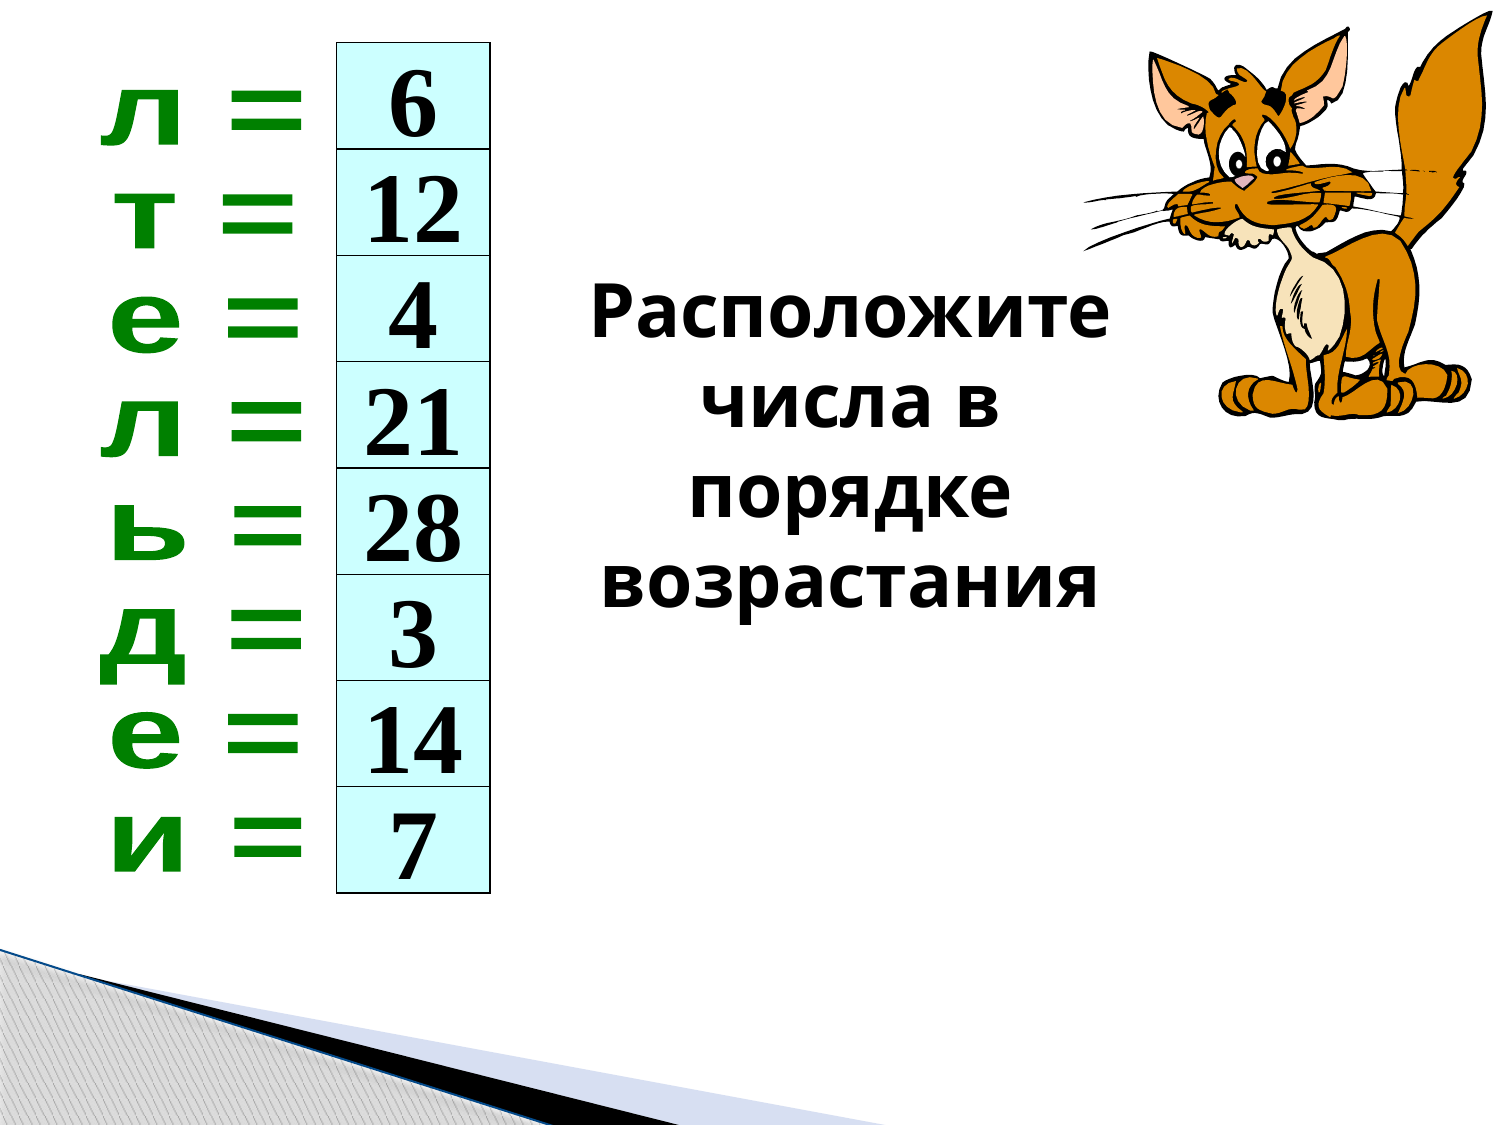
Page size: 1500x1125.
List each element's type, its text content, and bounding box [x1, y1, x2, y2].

text_box 28 [336, 467, 490, 574]
text_box 3 [336, 574, 490, 680]
text_box 4 [336, 255, 490, 361]
text_box 14 [336, 680, 490, 786]
text_box 12 [336, 149, 490, 255]
text_box 21 [336, 361, 490, 467]
picture [1082, 0, 1500, 424]
text_box 7 [336, 786, 490, 894]
text_box 6 [336, 42, 490, 149]
text_box Расположите числа в порядке возрастания [525, 255, 1175, 631]
